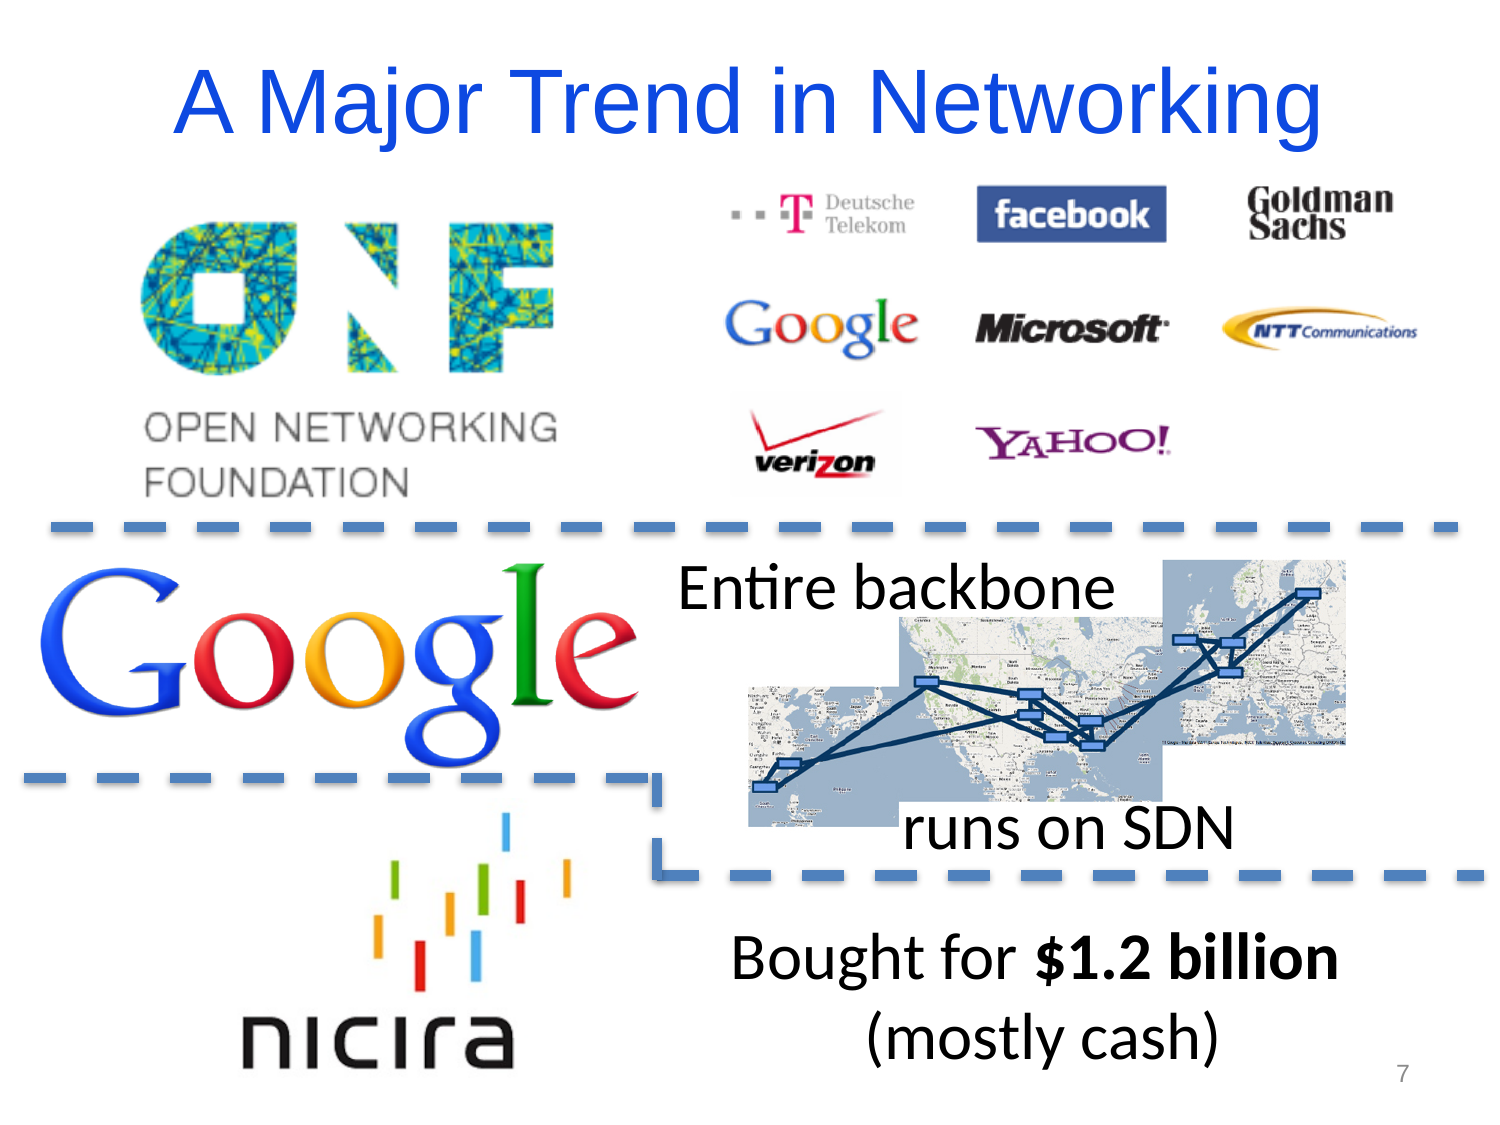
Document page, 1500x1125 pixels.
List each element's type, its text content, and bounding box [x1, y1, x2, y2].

picture [74, 528, 787, 538]
text_box Entire backbone runs on SDN [662, 535, 1436, 871]
picture [208, 798, 607, 1098]
slide_number 7 [1074, 1042, 1425, 1103]
title A Major Trend in Networking [75, 3, 1425, 160]
picture [39, 562, 640, 769]
picture [737, 547, 1357, 839]
picture [74, 153, 1426, 526]
text_box Bought for $1.2 billion (mostly cash) [656, 905, 1430, 1080]
